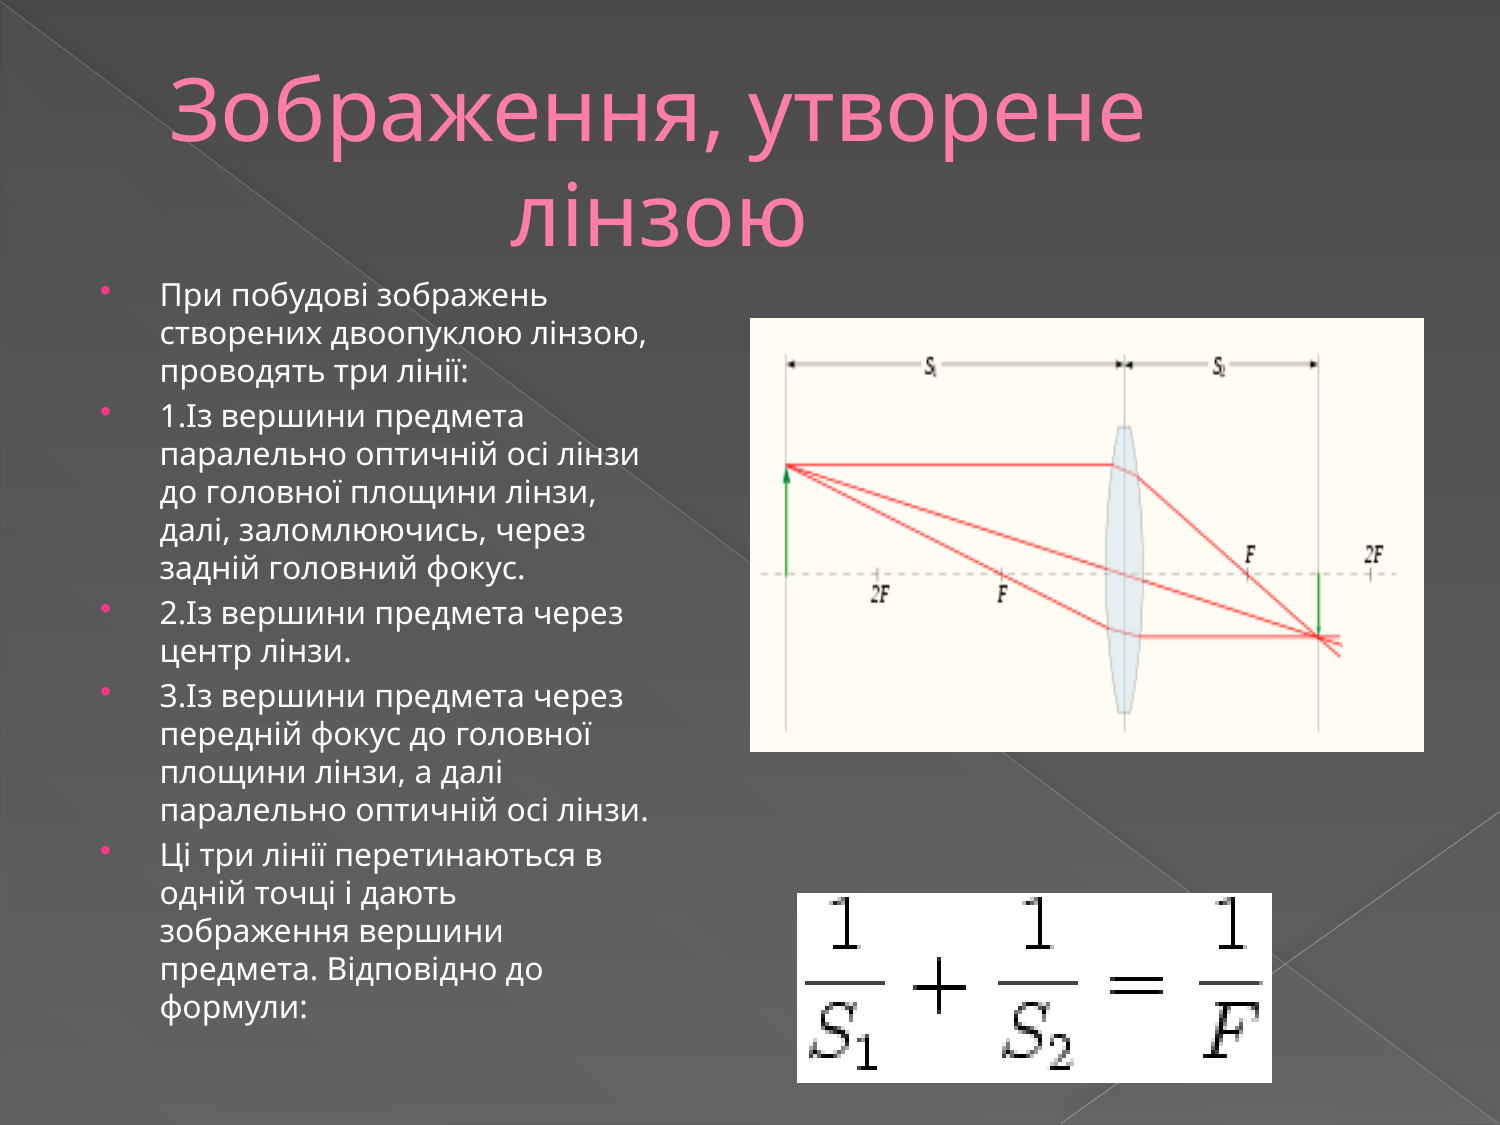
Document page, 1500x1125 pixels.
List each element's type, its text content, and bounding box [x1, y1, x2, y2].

picture [749, 318, 1424, 752]
picture [796, 892, 1272, 1083]
title Зображення, утворене лінзою [75, 43, 1425, 274]
list При побудові зображень створених двоопуклою лінзою, проводять три лінії: 1.Із вершини предмета паралельно оптичній осі лінзи до головної площини лінзи, далі, заломлюючись, через задній головний фокус. 2.Із вершини предмета через центр лінзи. 3.Із вершини предмета через передній фокус до головної площини лінзи, а далі паралельно оптичній осі лінзи. Ці три лінії перетинаються в одній точці і дають зображення вершини предмета. Відповідно до формули: [76, 267, 669, 1035]
